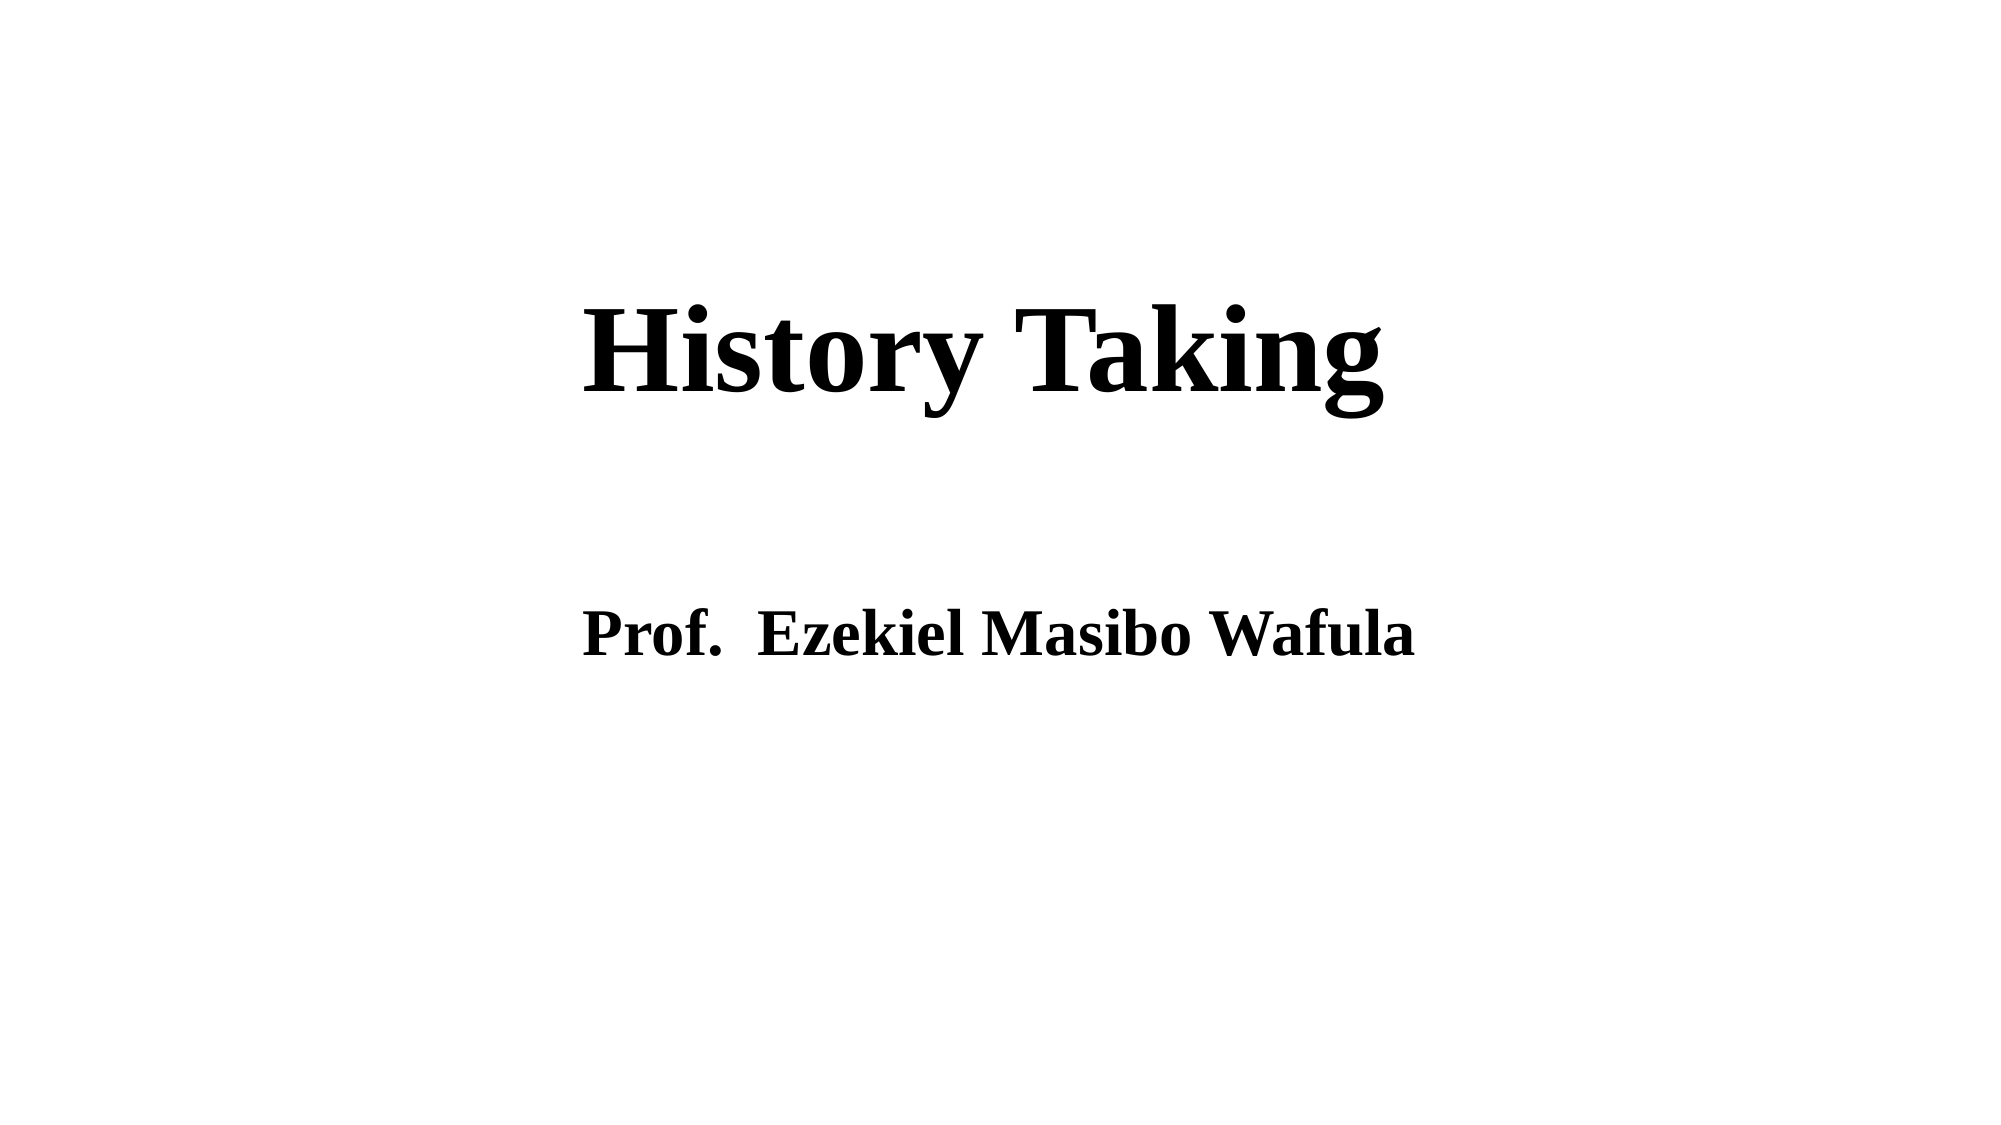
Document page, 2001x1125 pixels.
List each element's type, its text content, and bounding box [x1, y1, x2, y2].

subtitle Prof. Ezekiel Masibo Wafula [249, 590, 1750, 863]
title History Taking [249, 184, 1750, 576]
